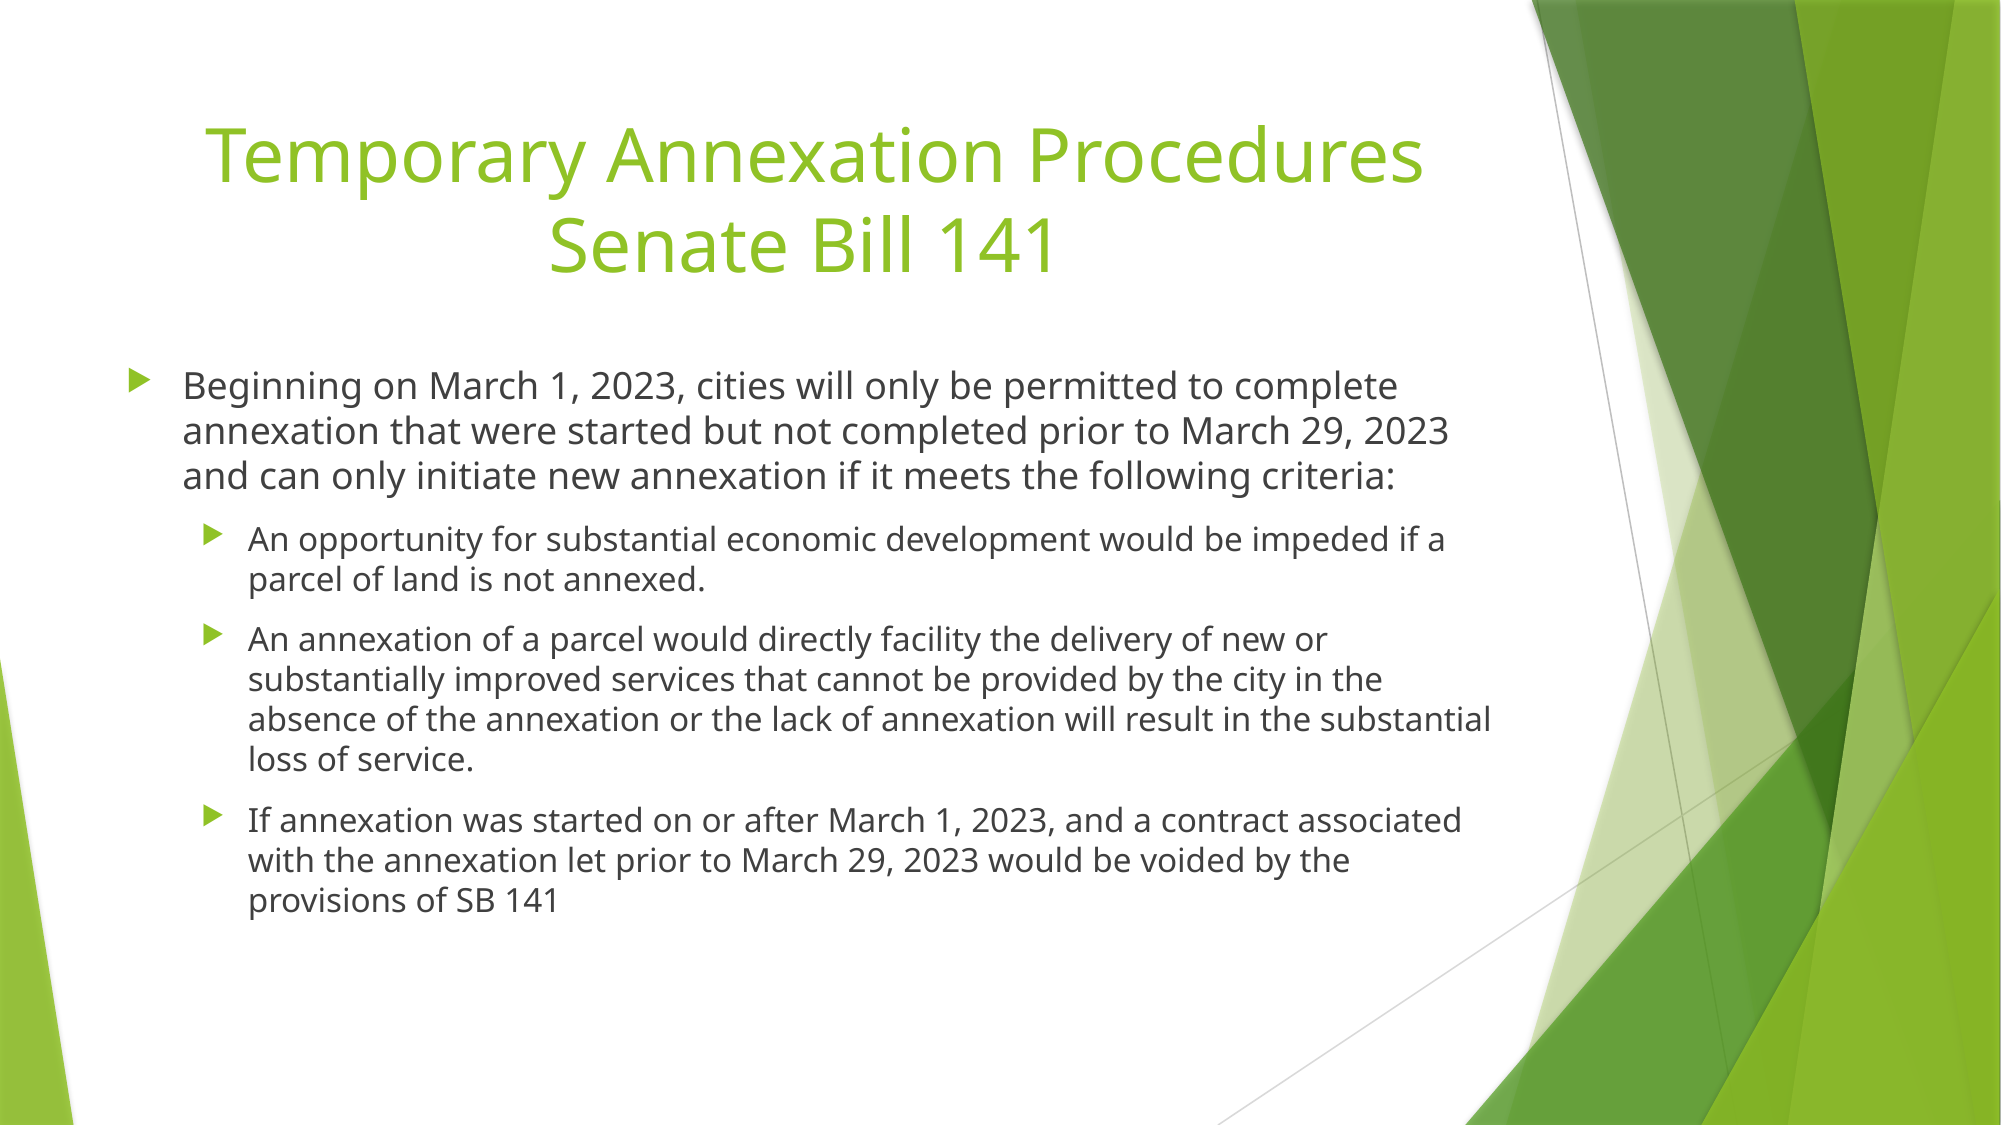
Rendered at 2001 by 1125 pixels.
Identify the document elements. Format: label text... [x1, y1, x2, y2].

list Beginning on March 1, 2023, cities will only be permitted to complete annexation that were started but not completed prior to March 29, 2023 and can only initiate new annexation if it meets the following criteria: An opportunity for substantial economic development would be impeded if a parcel of land is not annexed. An annexation of a parcel would directly facility the delivery of new or substantially improved services that cannot be provided by the city in the absence of the annexation or the lack of annexation will result in the substantial loss of service. If annexation was started on or after March 1, 2023, and a contract associated with the annexation let prior to March 29, 2023 would be voided by the provisions of SB 141 [111, 354, 1522, 992]
title Temporary Annexation Procedures Senate Bill 141 [111, 99, 1522, 317]
